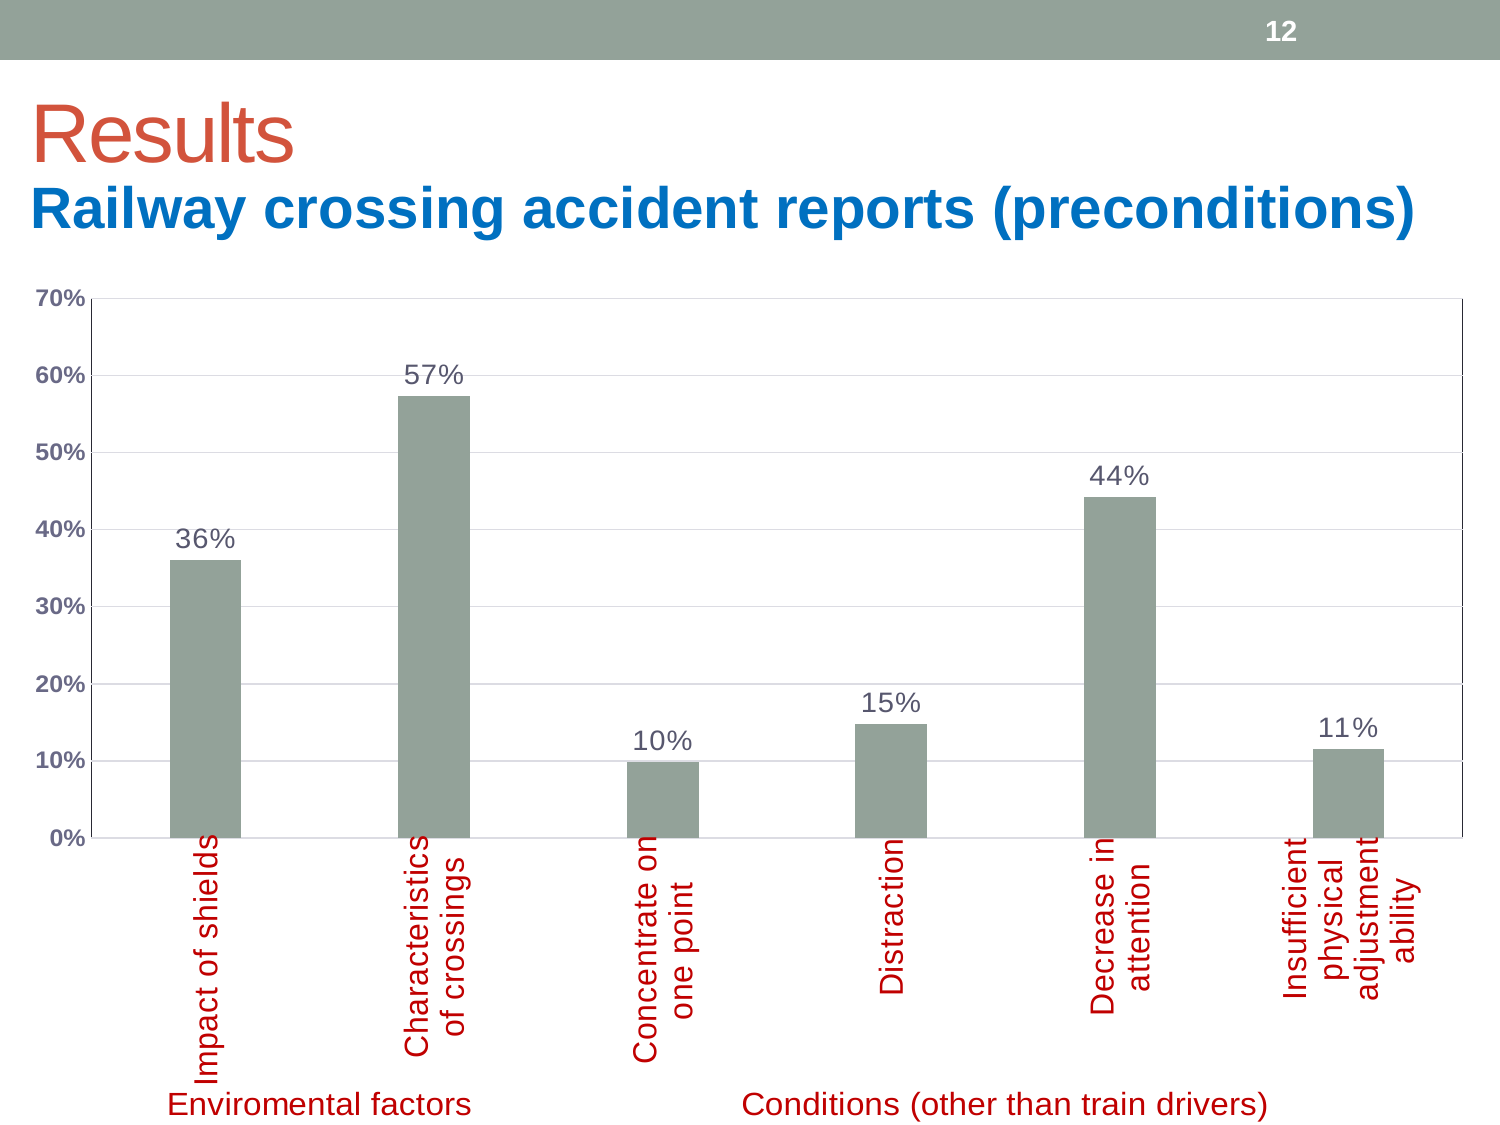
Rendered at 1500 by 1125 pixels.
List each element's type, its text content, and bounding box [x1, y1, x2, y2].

chart [15, 248, 1485, 1123]
slide_number 12 [1250, 3, 1425, 57]
title Results [15, 65, 1159, 162]
text_box Railway crossing accident reports (preconditions) [15, 162, 1475, 248]
